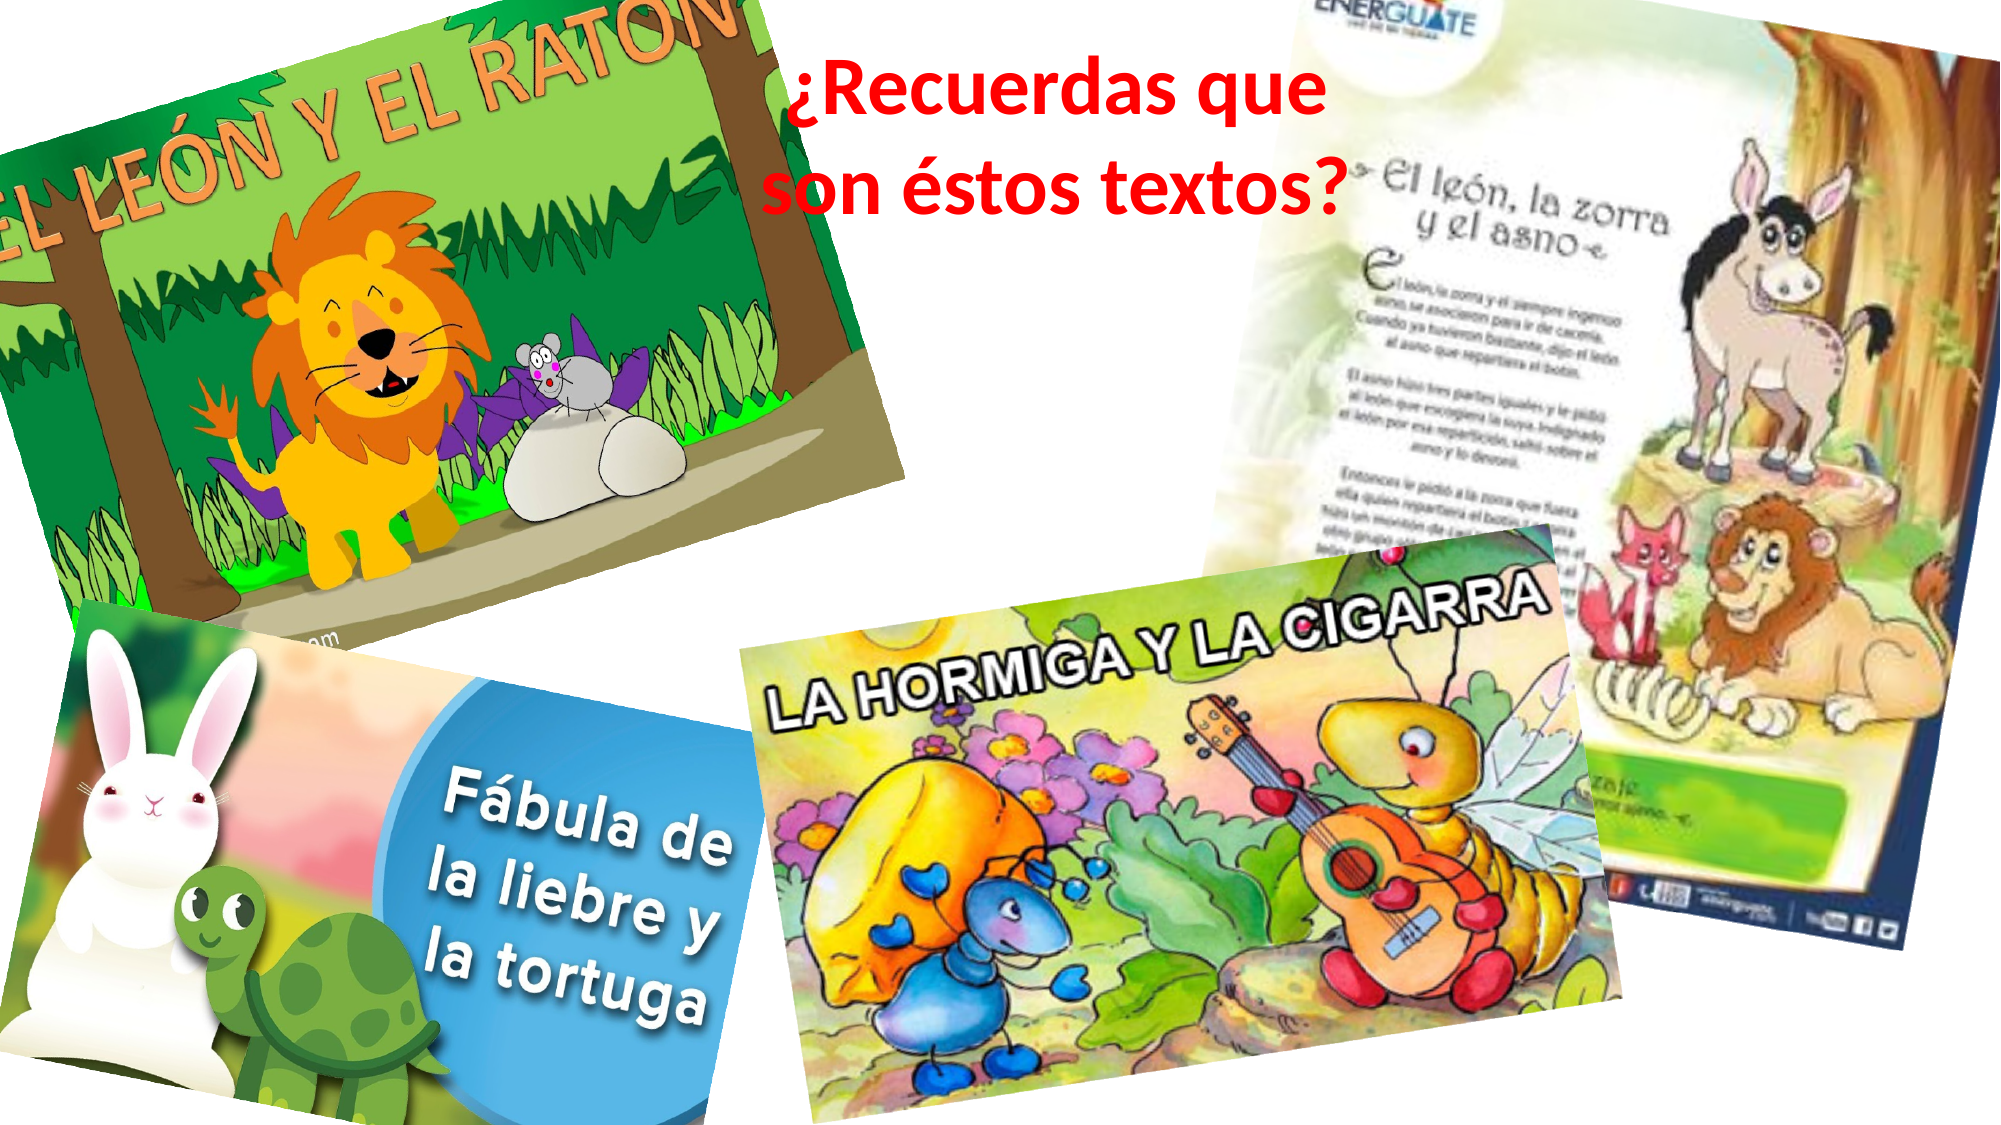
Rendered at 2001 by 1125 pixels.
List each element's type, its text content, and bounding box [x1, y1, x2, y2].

picture [0, 0, 2000, 1125]
text_box ¿Recuerdas que son éstos textos? [706, 23, 1228, 239]
